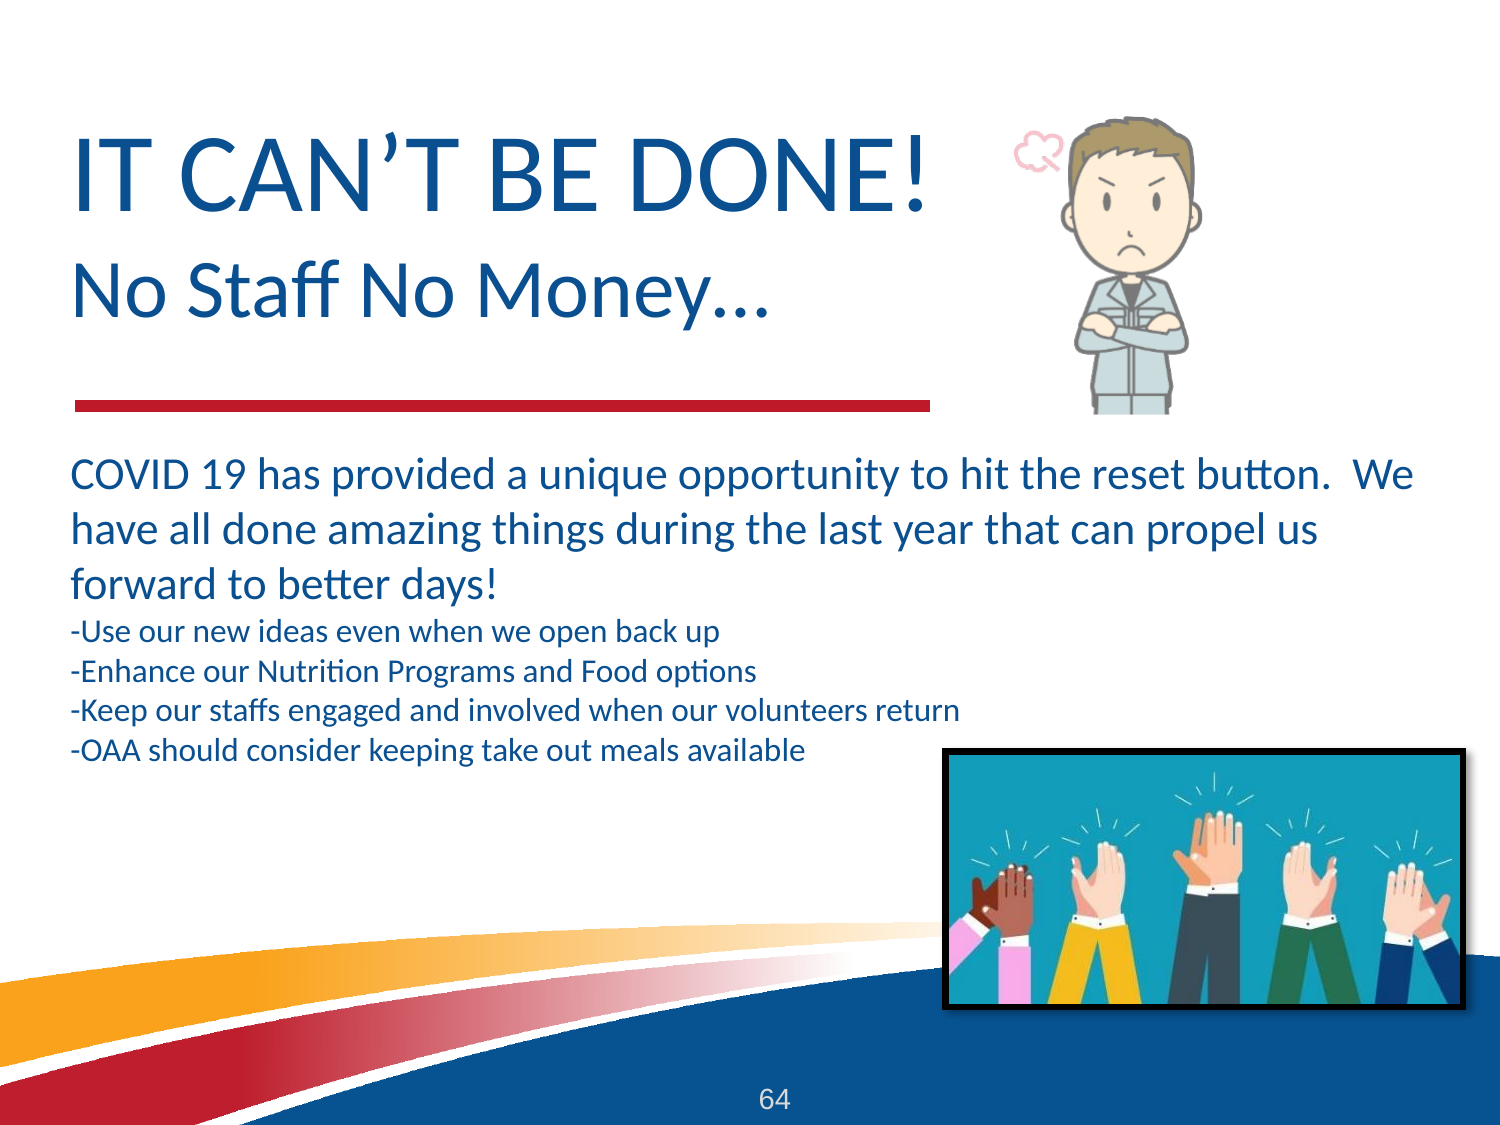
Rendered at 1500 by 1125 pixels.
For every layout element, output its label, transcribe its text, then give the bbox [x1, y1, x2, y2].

title IT CAN’T BE DONE! No Staff No Money… COVID 19 has provided a unique opportunity to hit the reset button. We have all done amazing things during the last year that can propel us forward to better days! -Use our new ideas even when we open back up -Enhance our Nutrition Programs and Food options -Keep our staffs engaged and involved when our volunteers return -OAA should consider keeping take out meals available [55, 25, 1443, 843]
picture [1012, 115, 1205, 417]
picture [0, 875, 1500, 1125]
picture [948, 754, 1460, 1005]
